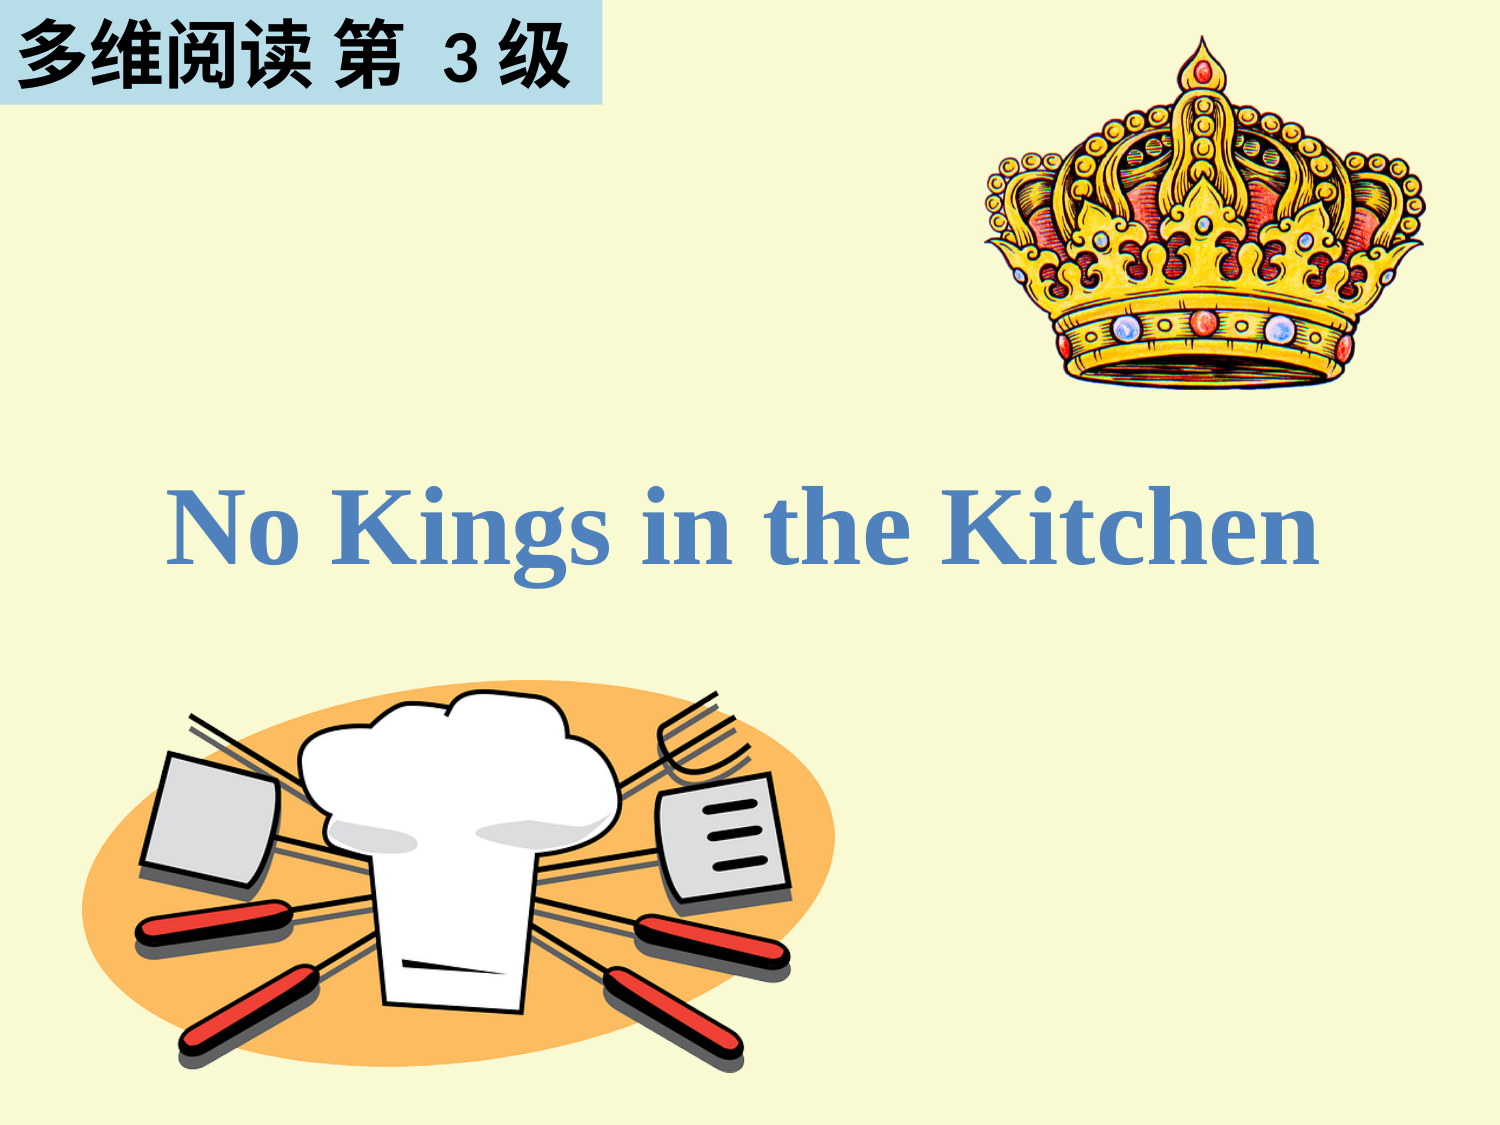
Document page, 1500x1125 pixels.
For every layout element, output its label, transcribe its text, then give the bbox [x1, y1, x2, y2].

text_box 多维阅读 第 3级 [0, 0, 603, 105]
picture [0, 0, 1500, 1125]
text_box No Kings in the Kitchen [150, 444, 1338, 595]
